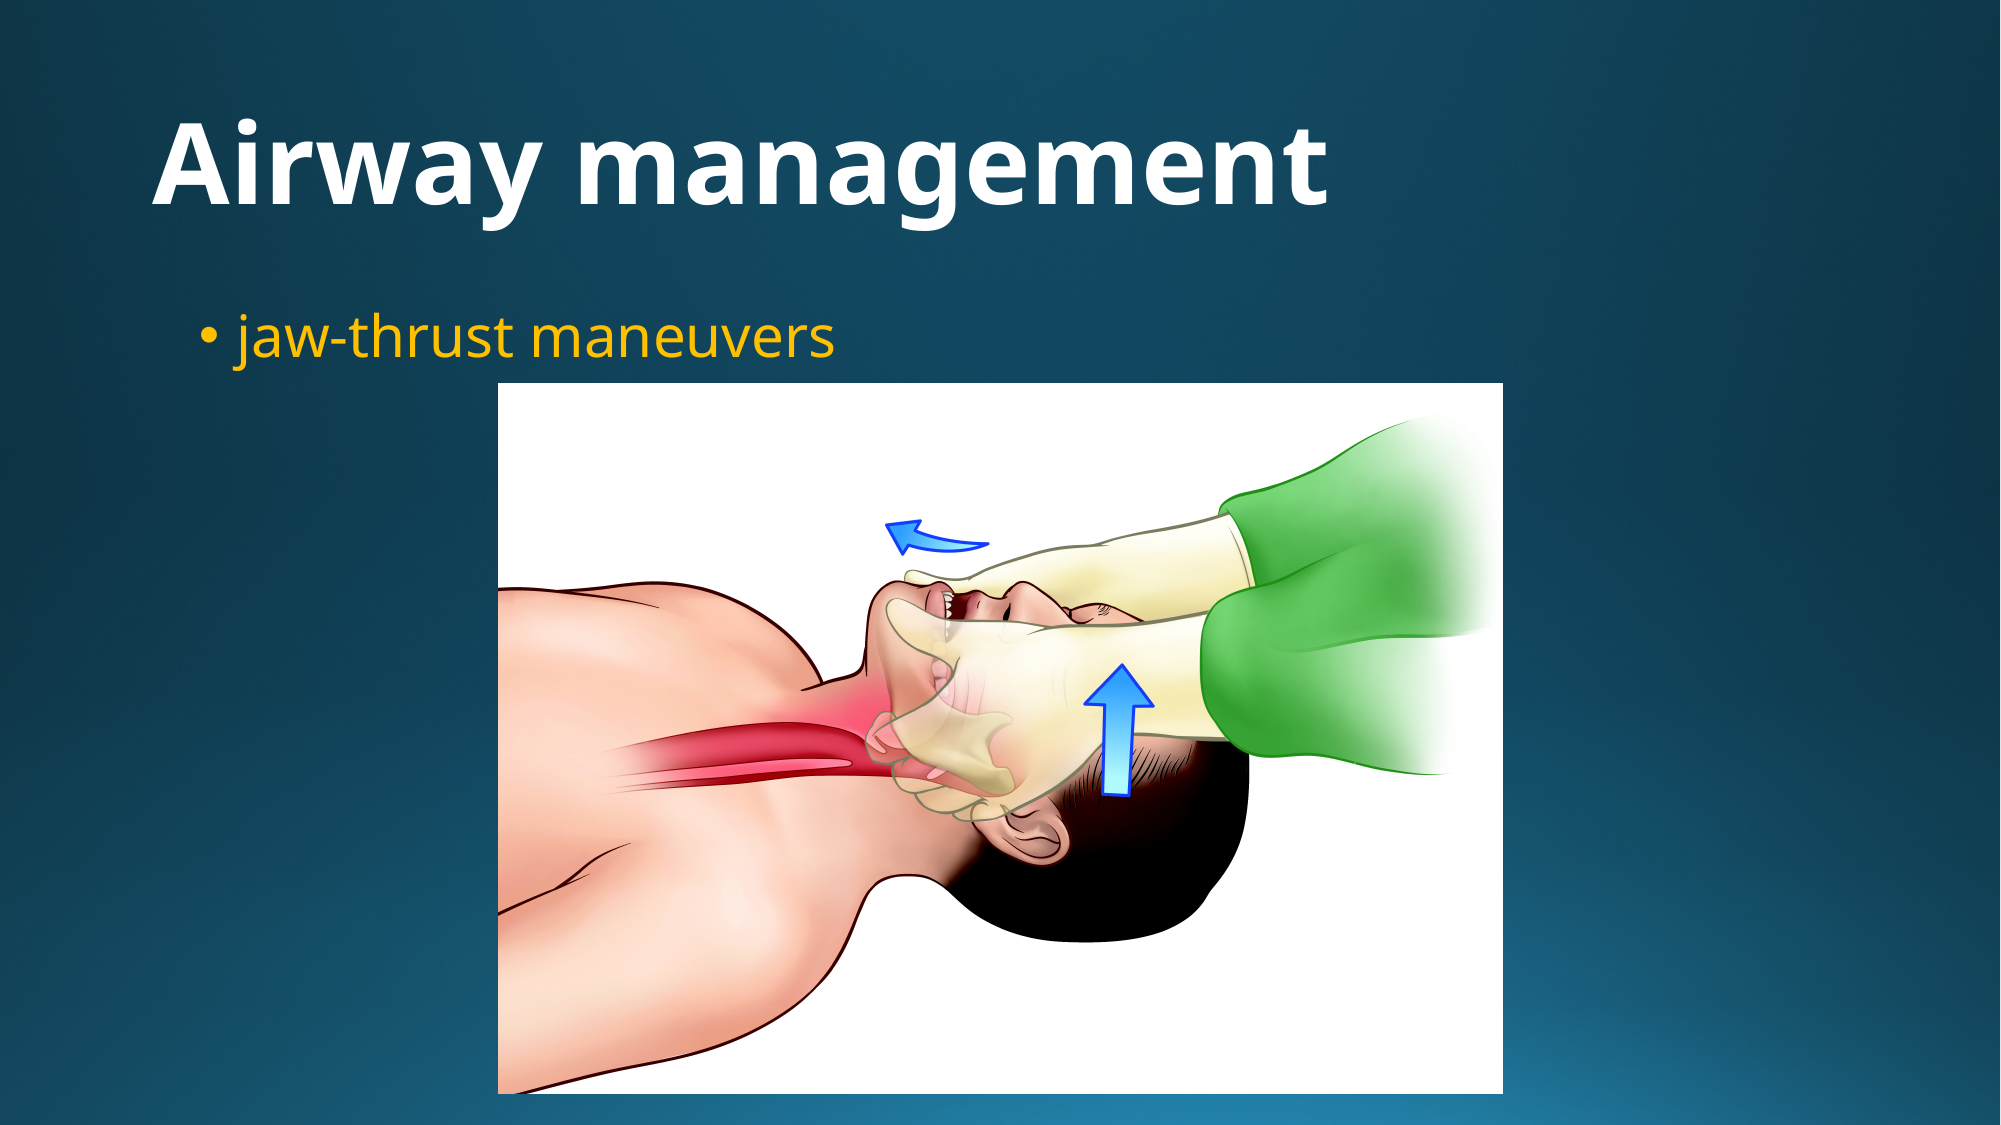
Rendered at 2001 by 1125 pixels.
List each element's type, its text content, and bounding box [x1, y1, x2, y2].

list jaw-thrust maneuvers [183, 299, 1863, 1014]
title Airway management [137, 59, 1863, 278]
picture [0, 0, 2001, 1125]
